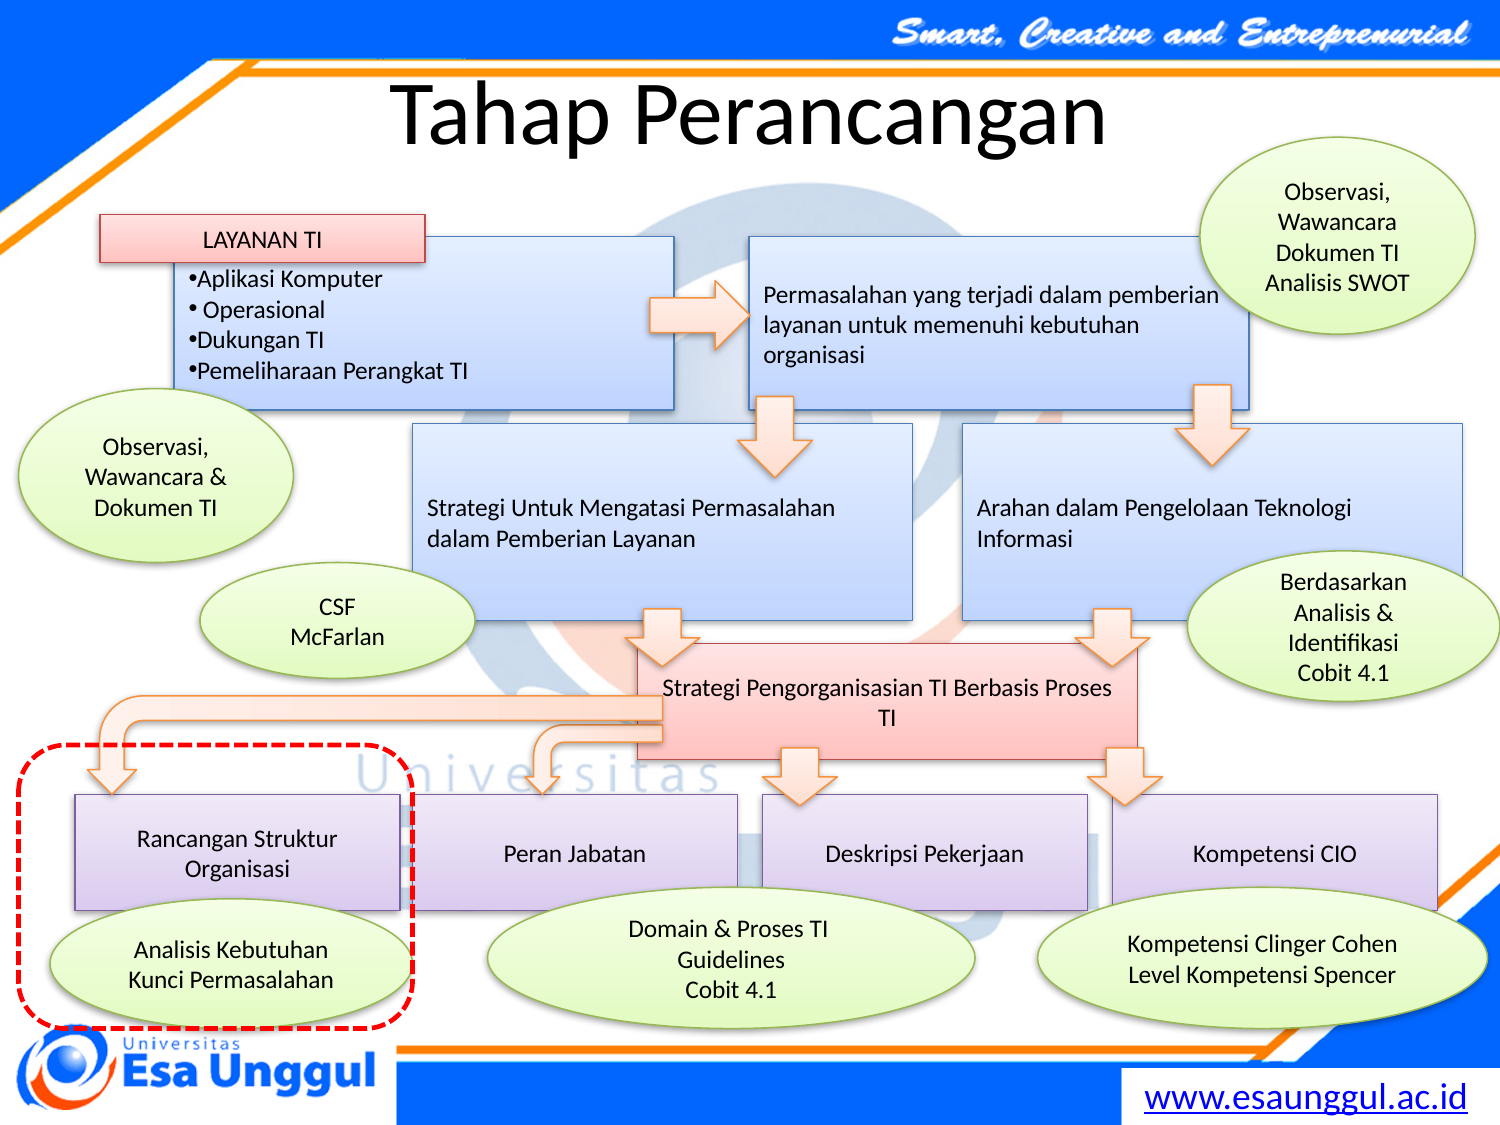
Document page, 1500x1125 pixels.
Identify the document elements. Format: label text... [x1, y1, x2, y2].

text_box [649, 279, 751, 351]
text_box Domain & Proses TI Guidelines Cobit 4.1 [486, 886, 976, 1030]
text_box Deskripsi Pekerjaan [762, 794, 1088, 911]
text_box Observasi, Wawancara & Dokumen TI [17, 387, 295, 564]
text_box Peran Jabatan [413, 794, 738, 911]
title Tahap Perancangan [75, 45, 1425, 233]
text_box Strategi Untuk Mengatasi Permasalahan dalam Pemberian Layanan [412, 423, 913, 621]
text_box [624, 608, 701, 668]
text_box Berdasarkan Analisis & Identifikasi Cobit 4.1 [1186, 550, 1500, 703]
text_box [1074, 608, 1151, 668]
picture [0, 0, 1500, 1125]
text_box [524, 726, 664, 796]
text_box Arahan dalam Pengelolaan Teknologi Informasi [962, 423, 1463, 621]
text_box LAYANAN TI [99, 214, 426, 263]
text_box Aplikasi Komputer Operasional Dukungan TI Pemeliharaan Perangkat TI [173, 236, 675, 411]
picture [126, 722, 637, 794]
picture [545, 743, 782, 887]
picture [426, 233, 1199, 311]
text_box [98, 695, 664, 745]
text_box [1086, 747, 1164, 807]
text_box [1174, 384, 1251, 467]
text_box Observasi, Wawancara Dokumen TI Analisis SWOT [1199, 136, 1476, 335]
text_box [18, 745, 413, 1029]
text_box [736, 395, 814, 479]
text_box [761, 747, 839, 807]
text_box Permasalahan yang terjadi dalam pemberian layanan untuk memenuhi kebutuhan organisasi [748, 236, 1250, 411]
text_box Strategi Pengorganisasian TI Berbasis Proses TI [637, 643, 1138, 760]
text_box Kompetensi CIO [1112, 794, 1438, 911]
text_box CSF McFarlan [199, 561, 476, 680]
text_box Kompetensi Clinger Cohen Level Kompetensi Spencer [1036, 886, 1489, 1030]
picture [682, 411, 1192, 643]
